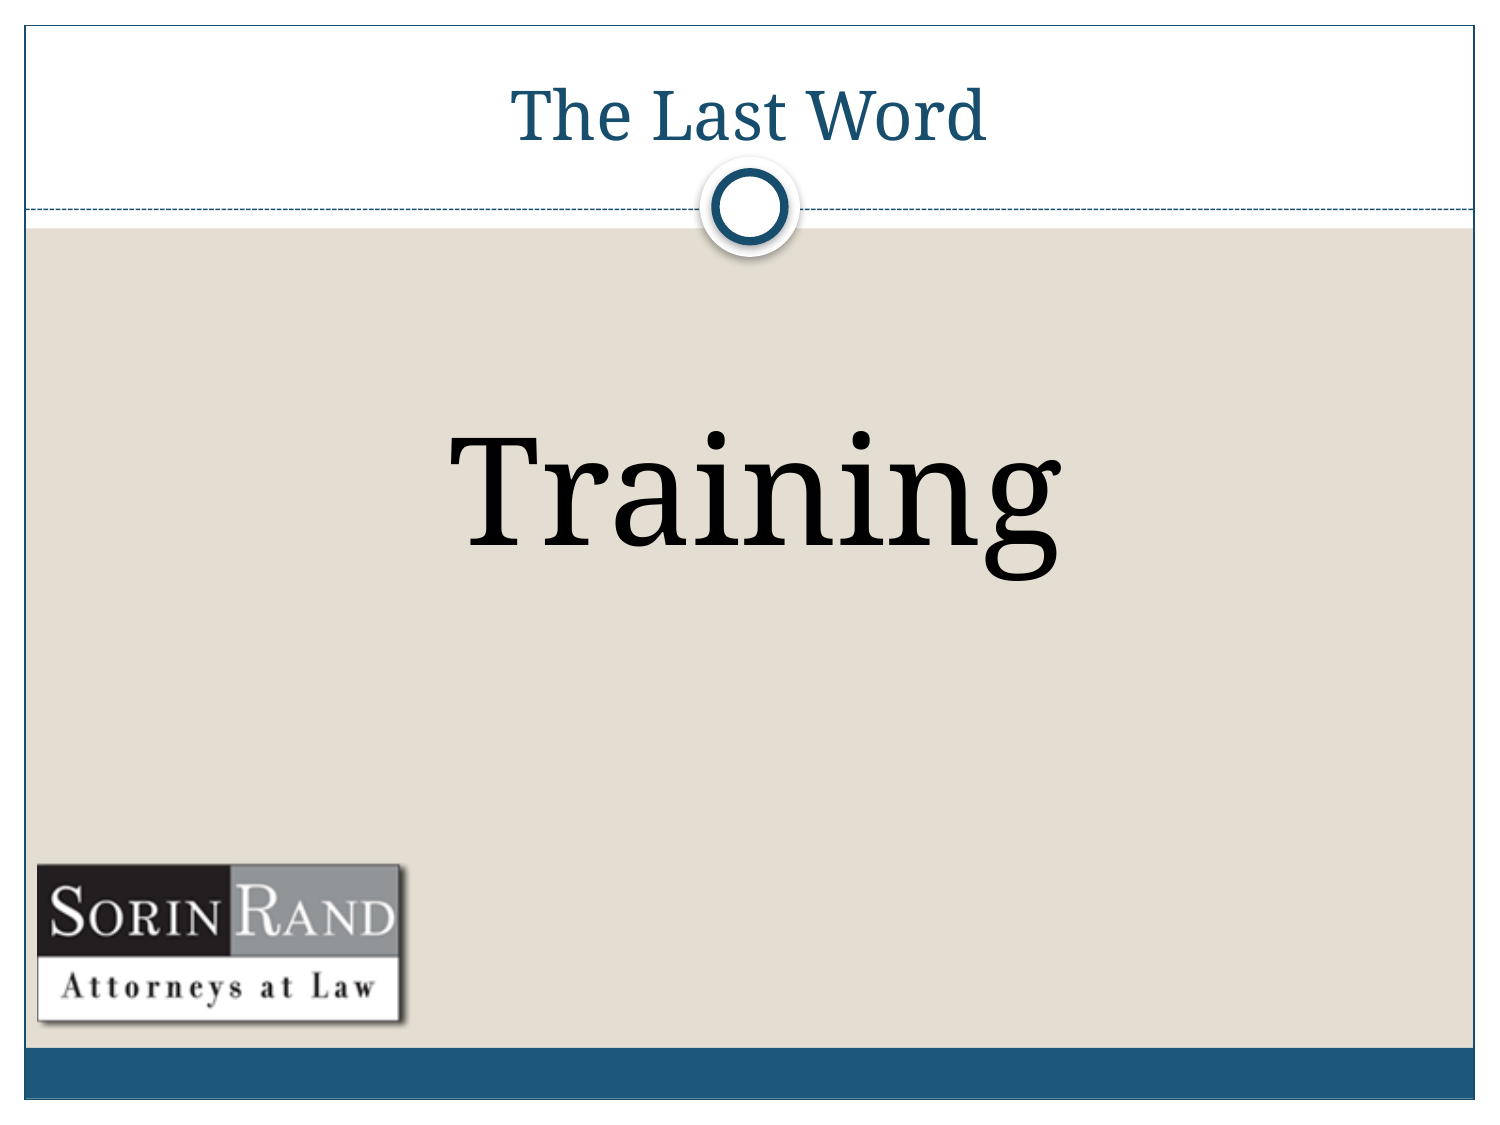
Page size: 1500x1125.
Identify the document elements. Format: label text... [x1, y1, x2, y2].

title The Last Word [49, 37, 1450, 162]
list Training [275, 387, 1238, 975]
picture [37, 862, 413, 1032]
